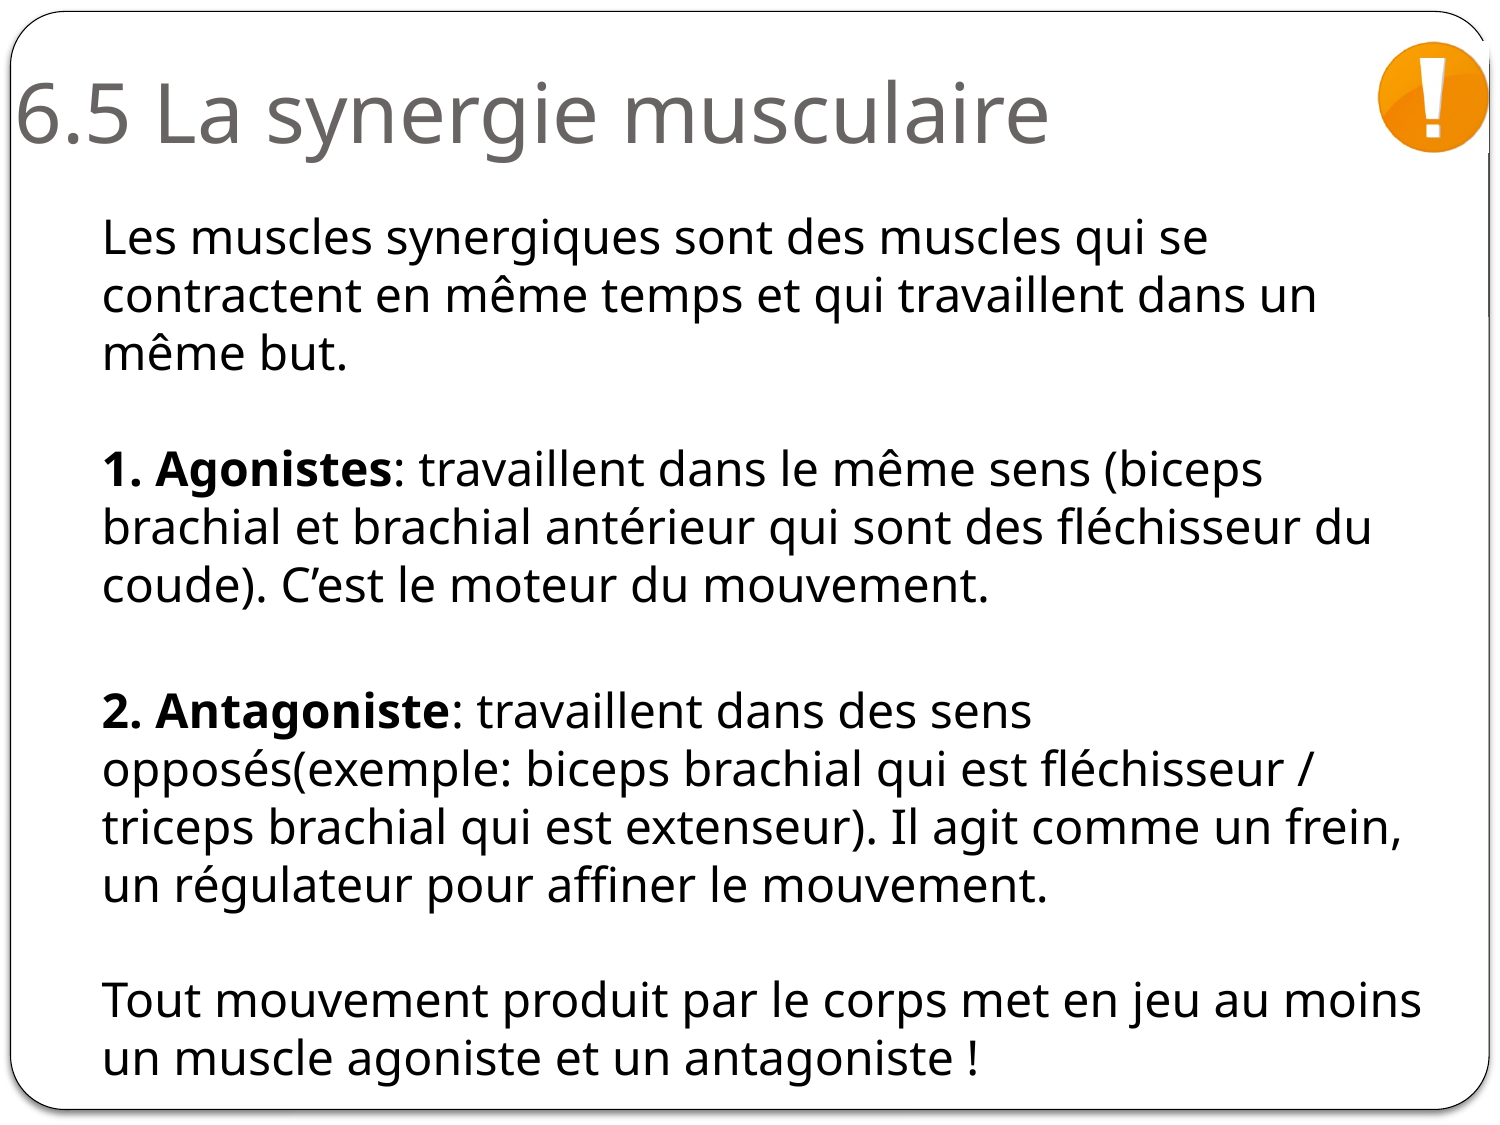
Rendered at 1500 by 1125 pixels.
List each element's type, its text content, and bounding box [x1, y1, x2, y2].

list Les muscles synergiques sont des muscles qui se contractent en même temps et qui travaillent dans un même but. 1. Agonistes: travaillent dans le même sens (biceps brachial et brachial antérieur qui sont des fléchisseur du coude). C’est le moteur du mouvement. 2. Antagoniste: travaillent dans des sens opposés(exemple: biceps brachial qui est fléchisseur / triceps brachial qui est extenseur). Il agit comme un frein, un régulateur pour affiner le mouvement. Tout mouvement produit par le corps met en jeu au moins un muscle agoniste et un antagoniste ! [46, 199, 1442, 1102]
picture [1377, 41, 1489, 153]
title 6.5 La synergie musculaire [0, 0, 1407, 176]
